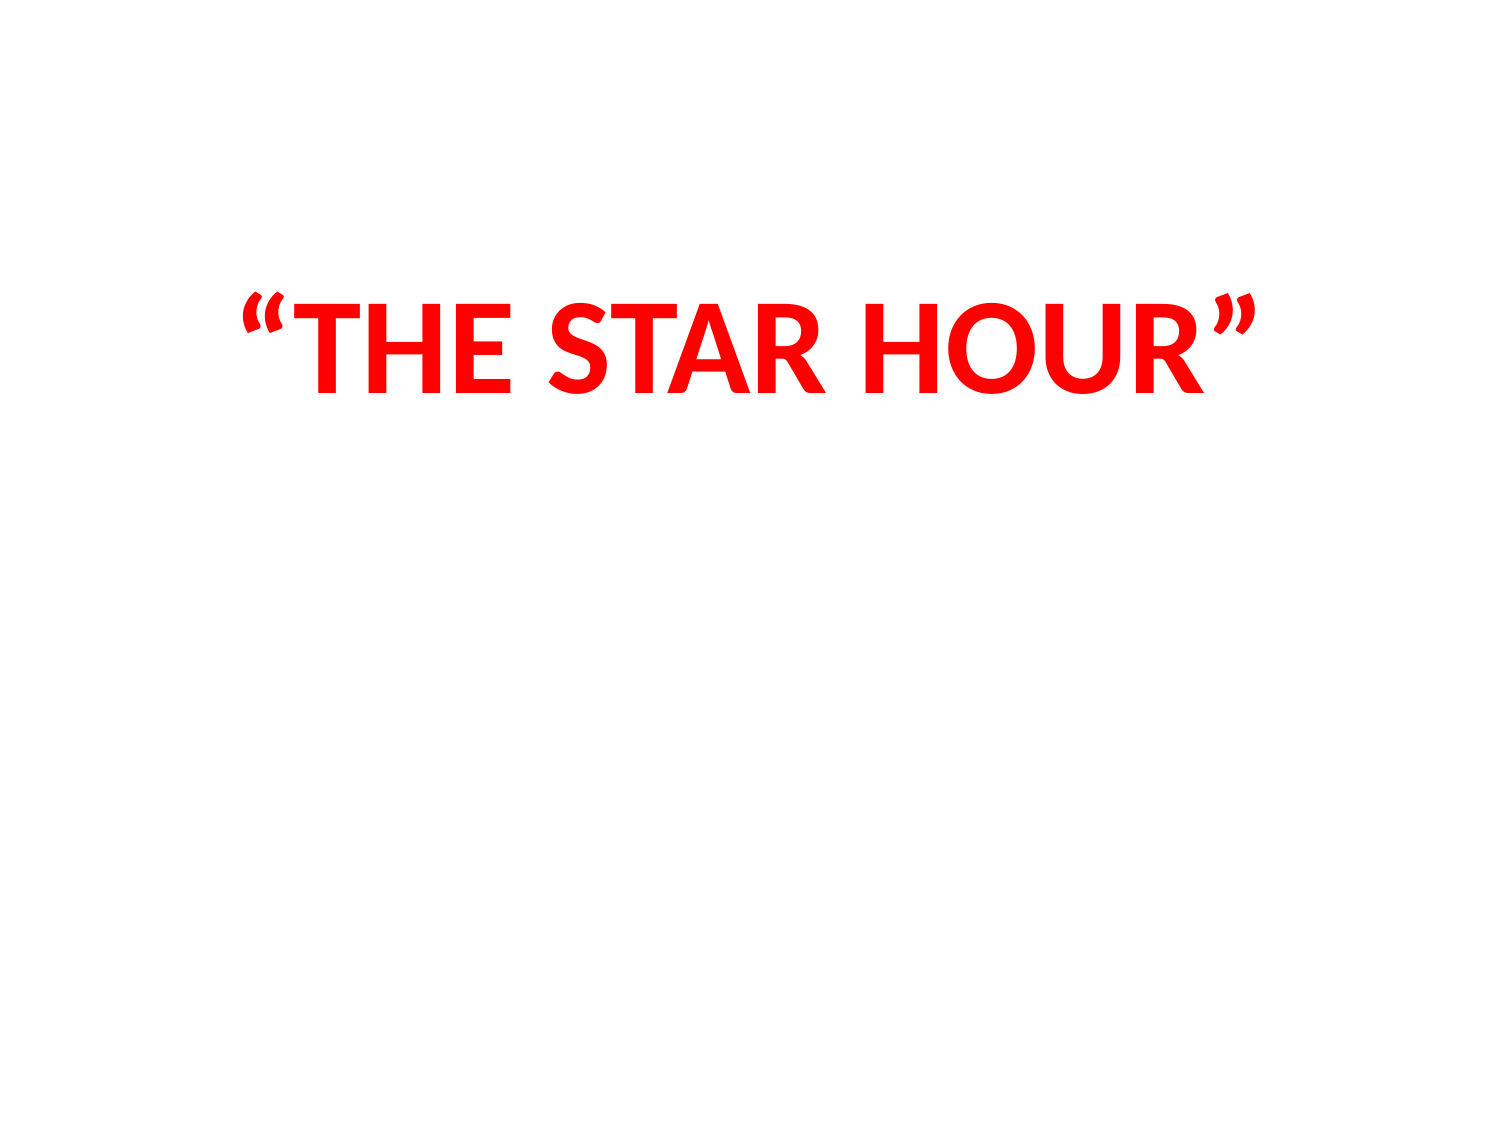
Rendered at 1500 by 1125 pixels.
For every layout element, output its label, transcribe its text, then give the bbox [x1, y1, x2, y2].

title “THE STAR HOUR” [88, 127, 1412, 551]
